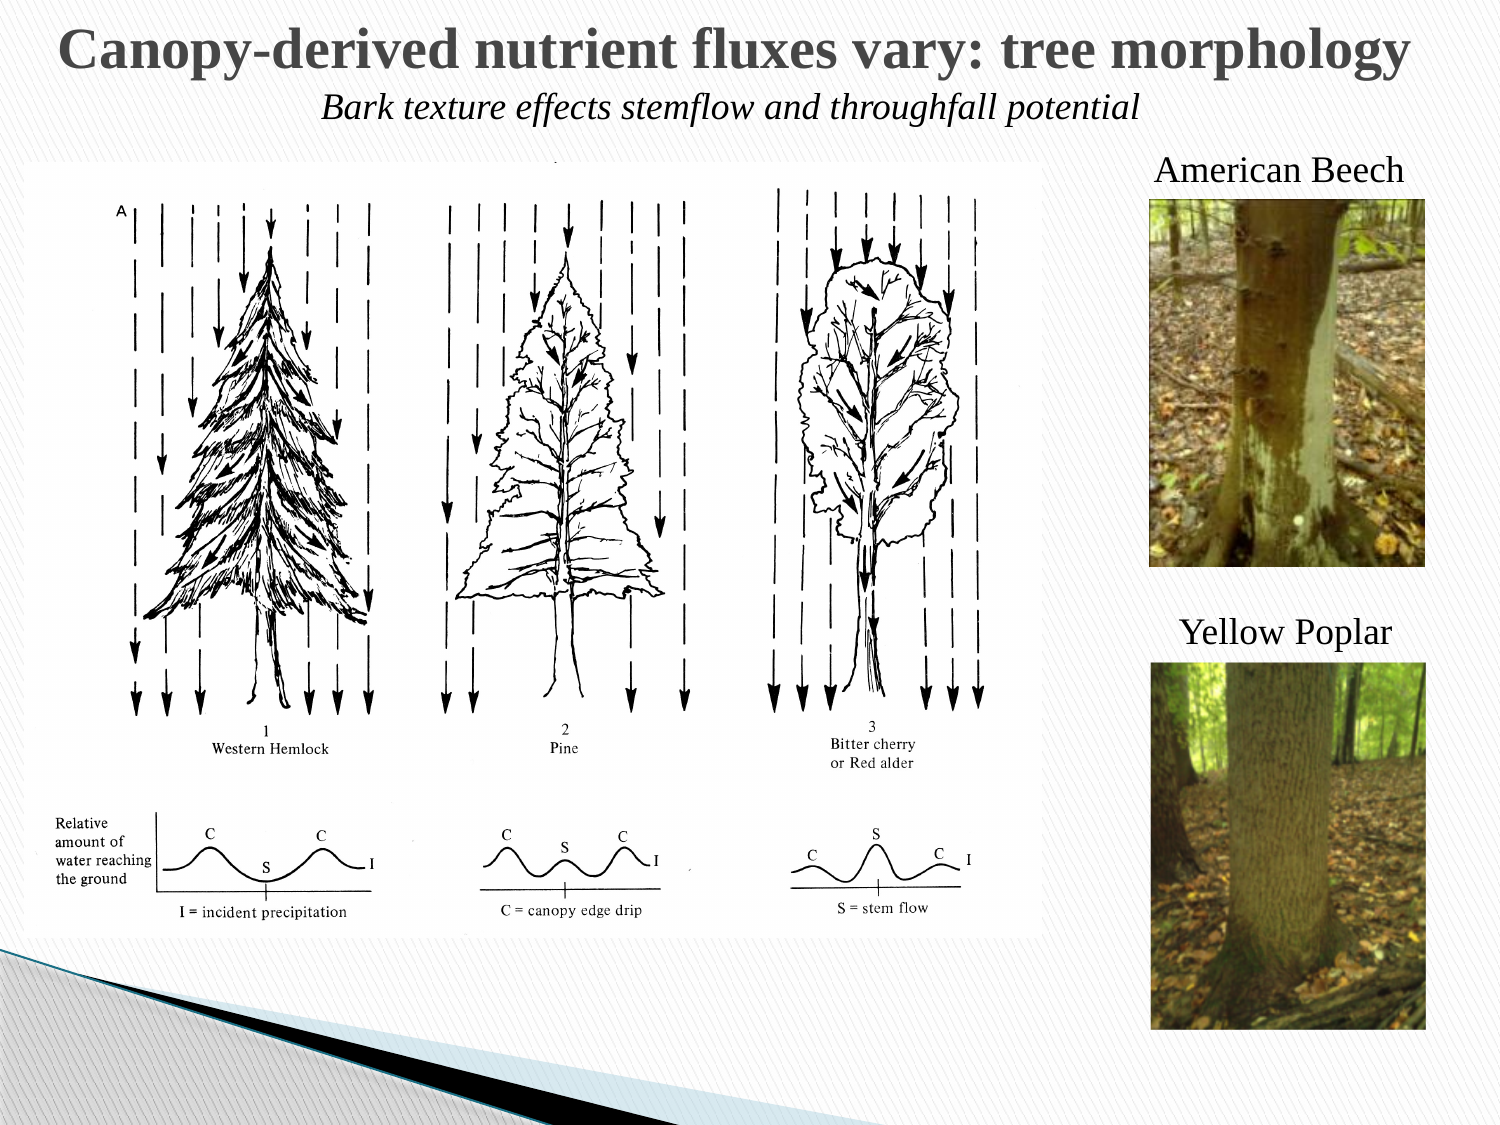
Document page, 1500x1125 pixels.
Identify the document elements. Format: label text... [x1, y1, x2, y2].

title Canopy-derived nutrient fluxes vary: tree morphology [24, 0, 1475, 88]
picture [1149, 199, 1426, 567]
text_box American Beech [1138, 137, 1430, 198]
text_box Bark texture effects stemflow and throughfall potential [306, 74, 1166, 135]
picture [24, 162, 1042, 938]
picture [1103, 663, 1472, 1029]
text_box Yellow Poplar [1163, 599, 1418, 660]
